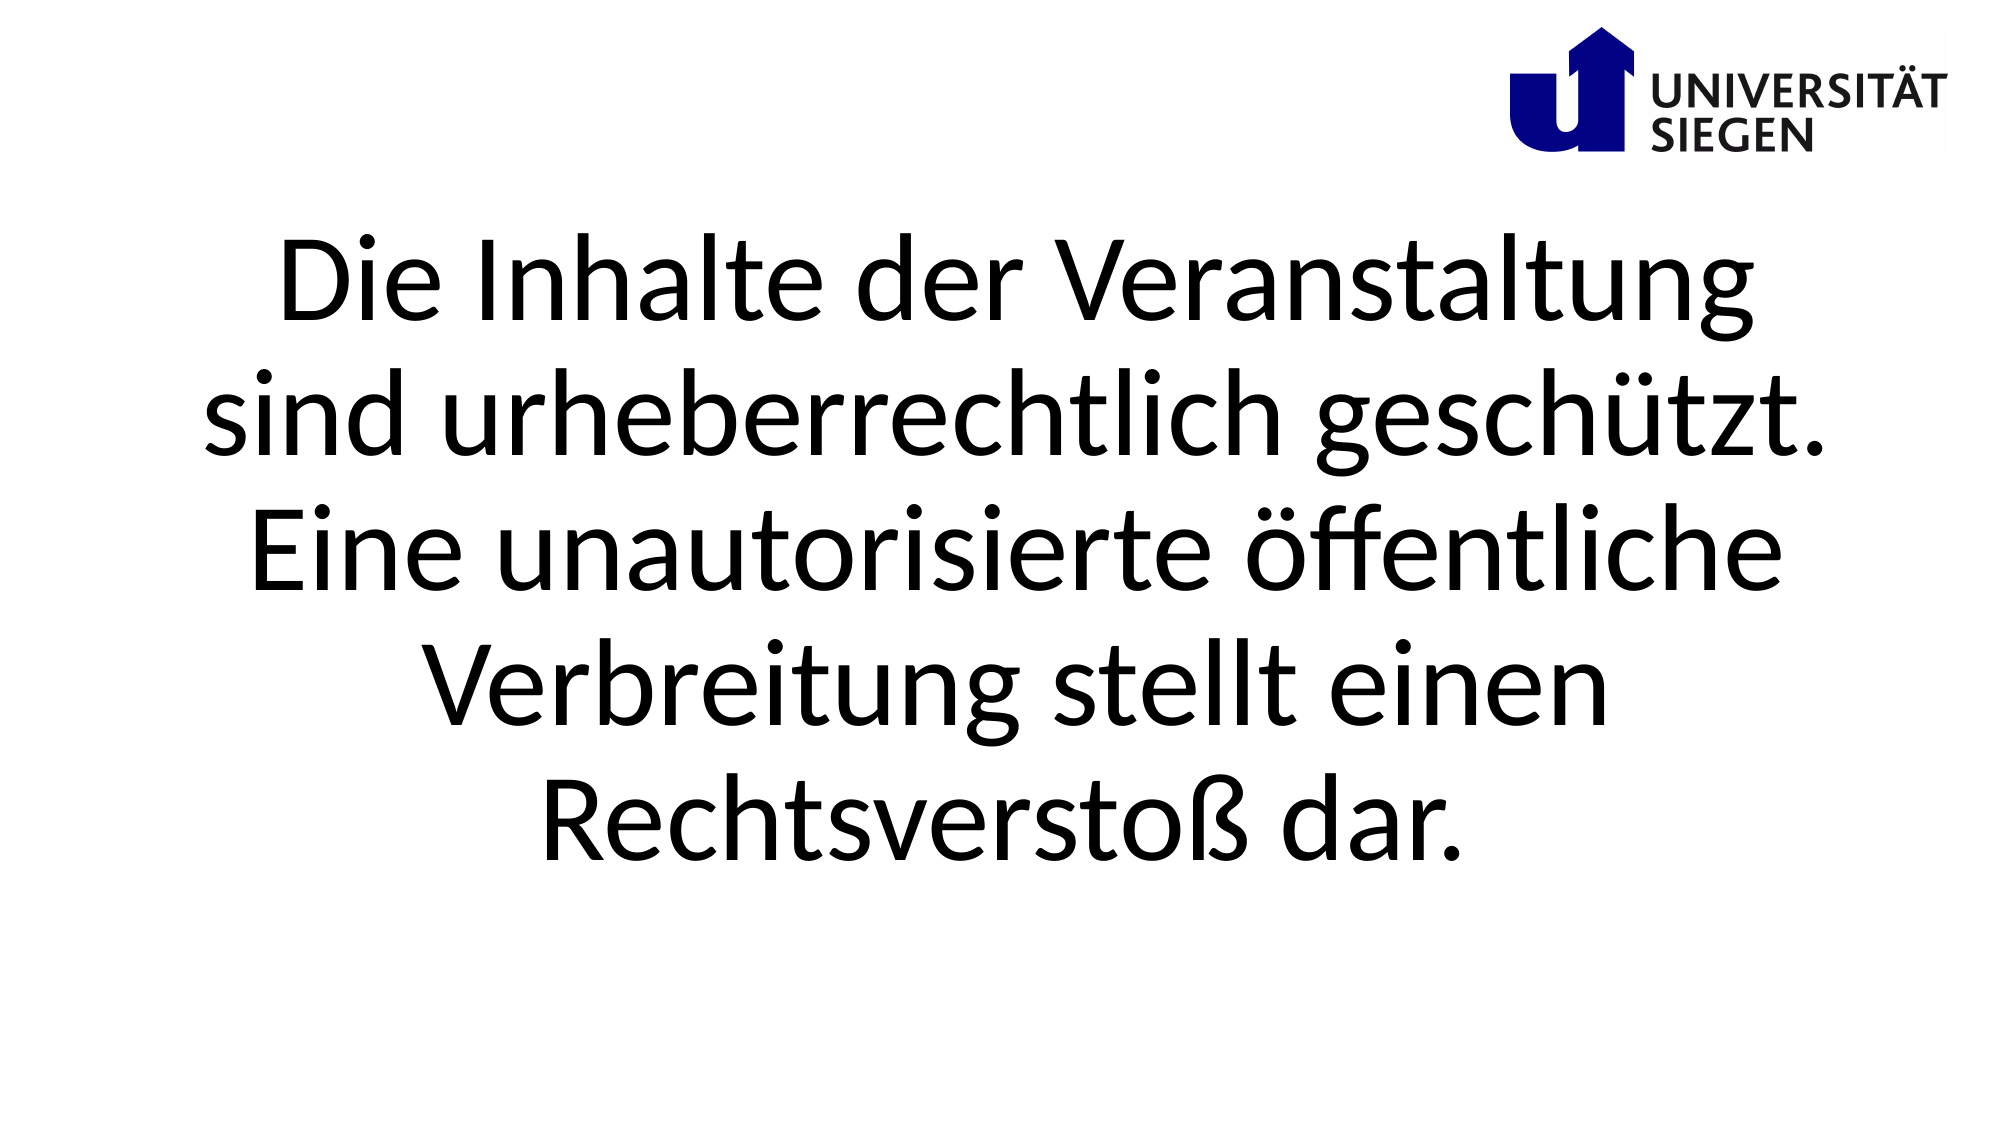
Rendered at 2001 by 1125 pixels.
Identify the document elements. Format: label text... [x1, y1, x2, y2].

list Die Inhalte der Veranstaltung sind urheberrechtlich geschützt. Eine unautorisierte öffentliche Verbreitung stellt einen Rechtsverstoß dar. [154, 204, 1880, 992]
picture [1510, 27, 1948, 152]
